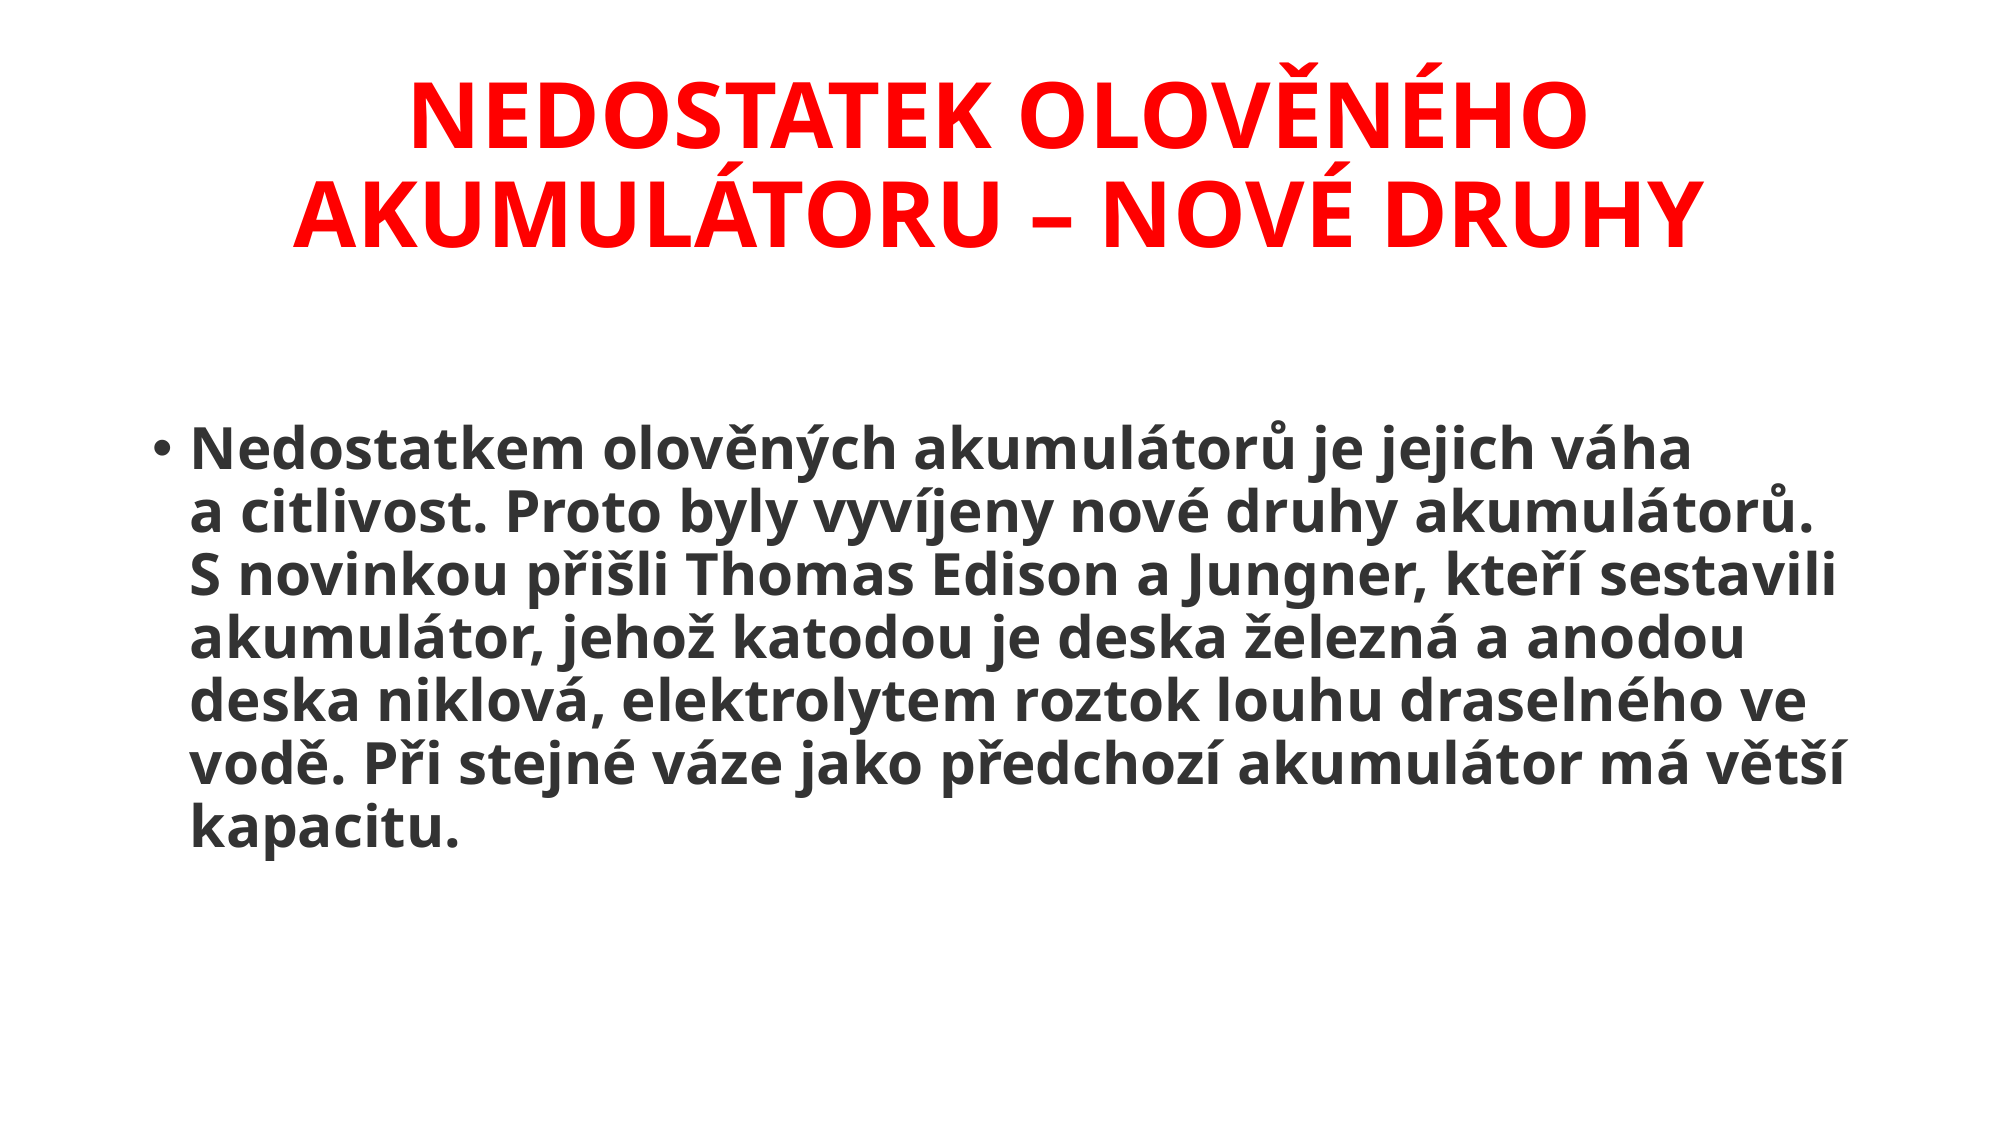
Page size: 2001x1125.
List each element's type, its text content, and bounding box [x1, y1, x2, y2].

list Nedostatkem olověných akumulátorů je jejich váha a citlivost. Proto byly vyvíjeny nové druhy akumulátorů. S novinkou přišli Thomas Edison a Jungner, kteří sestavili akumulátor, jehož katodou je deska železná a anodou deska niklová, elektrolytem roztok louhu draselného ve vodě. Při stejné váze jako předchozí akumulátor má větší kapacitu. [137, 411, 1863, 1014]
title NEDOSTATEK OLOVĚNÉHO AKUMULÁTORU – NOVÉ DRUHY [137, 59, 1863, 278]
